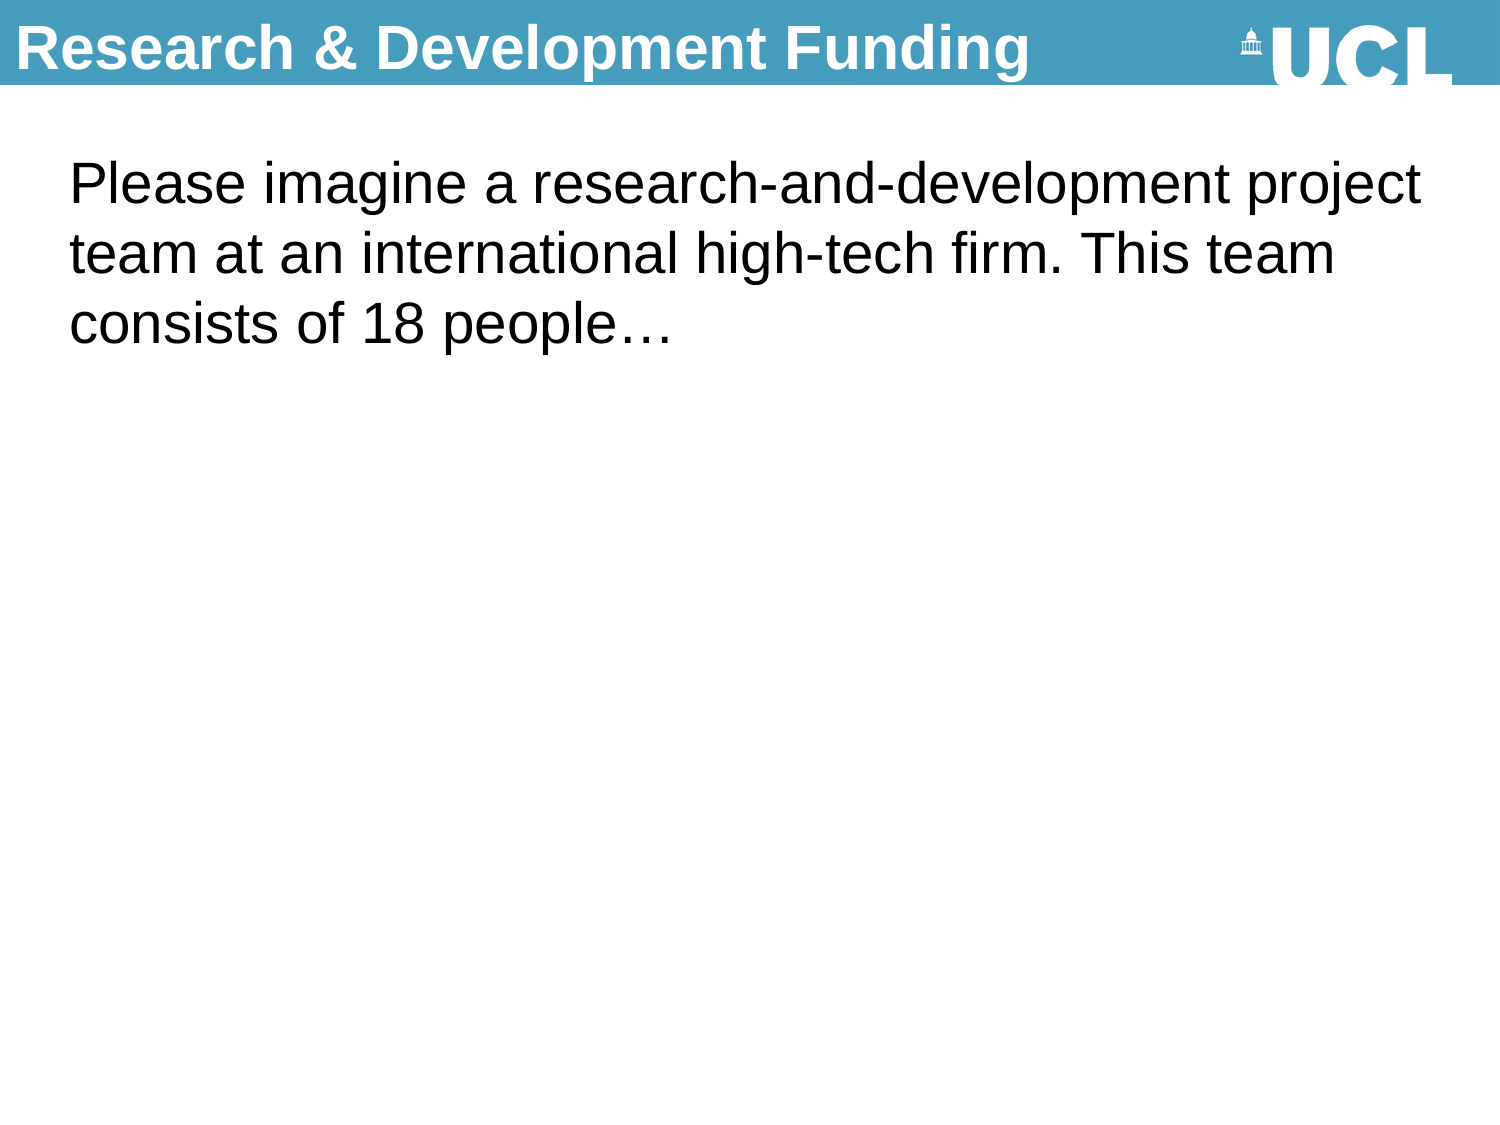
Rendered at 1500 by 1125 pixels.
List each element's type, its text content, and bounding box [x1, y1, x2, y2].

picture [1247, 0, 1500, 85]
title Research & Development Funding [0, 0, 1247, 161]
list Please imagine a research-and-development project team at an international high-tech firm. This team consists of 18 people… [54, 137, 1447, 1012]
